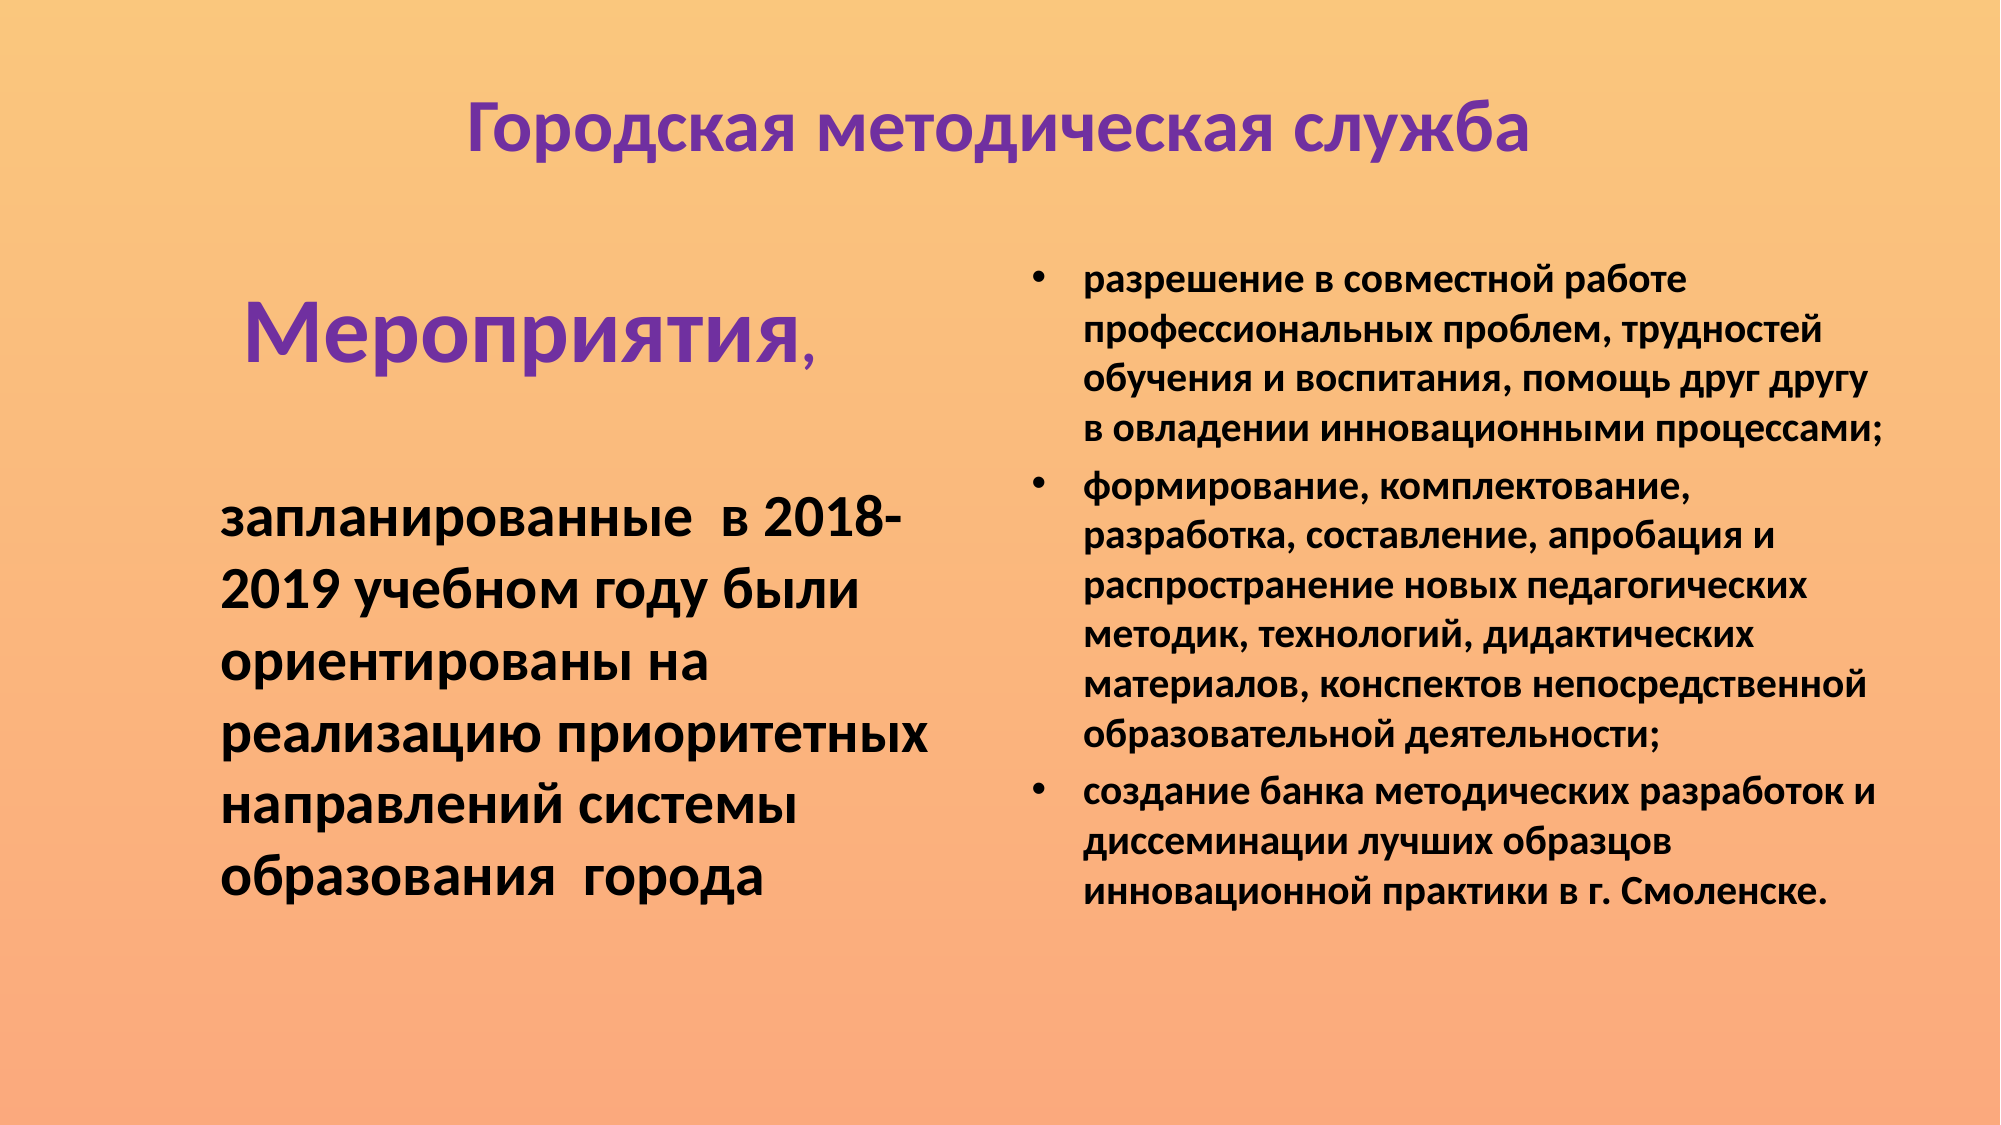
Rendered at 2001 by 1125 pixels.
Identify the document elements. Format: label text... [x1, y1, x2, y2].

title Городская методическая служба [149, 56, 1851, 188]
list Мероприятия, запланированные в 2018-2019 учебном году были ориентированы на реализацию приоритетных направлений системы образования города [133, 262, 985, 1005]
list разрешение в совместной работе профессиональных проблем, трудностей обучения и воспитания, помощь друг другу в овладении инновационными процессами; формирование, комплектование, разработка, составление, апробация и распространение новых педагогических методик, технологий, дидактических материалов, конспектов непосредственной образовательной деятельности; создание банка методических разработок и диссеминации лучших образцов инновационной практики в г. Смоленске. [1016, 243, 1900, 1005]
